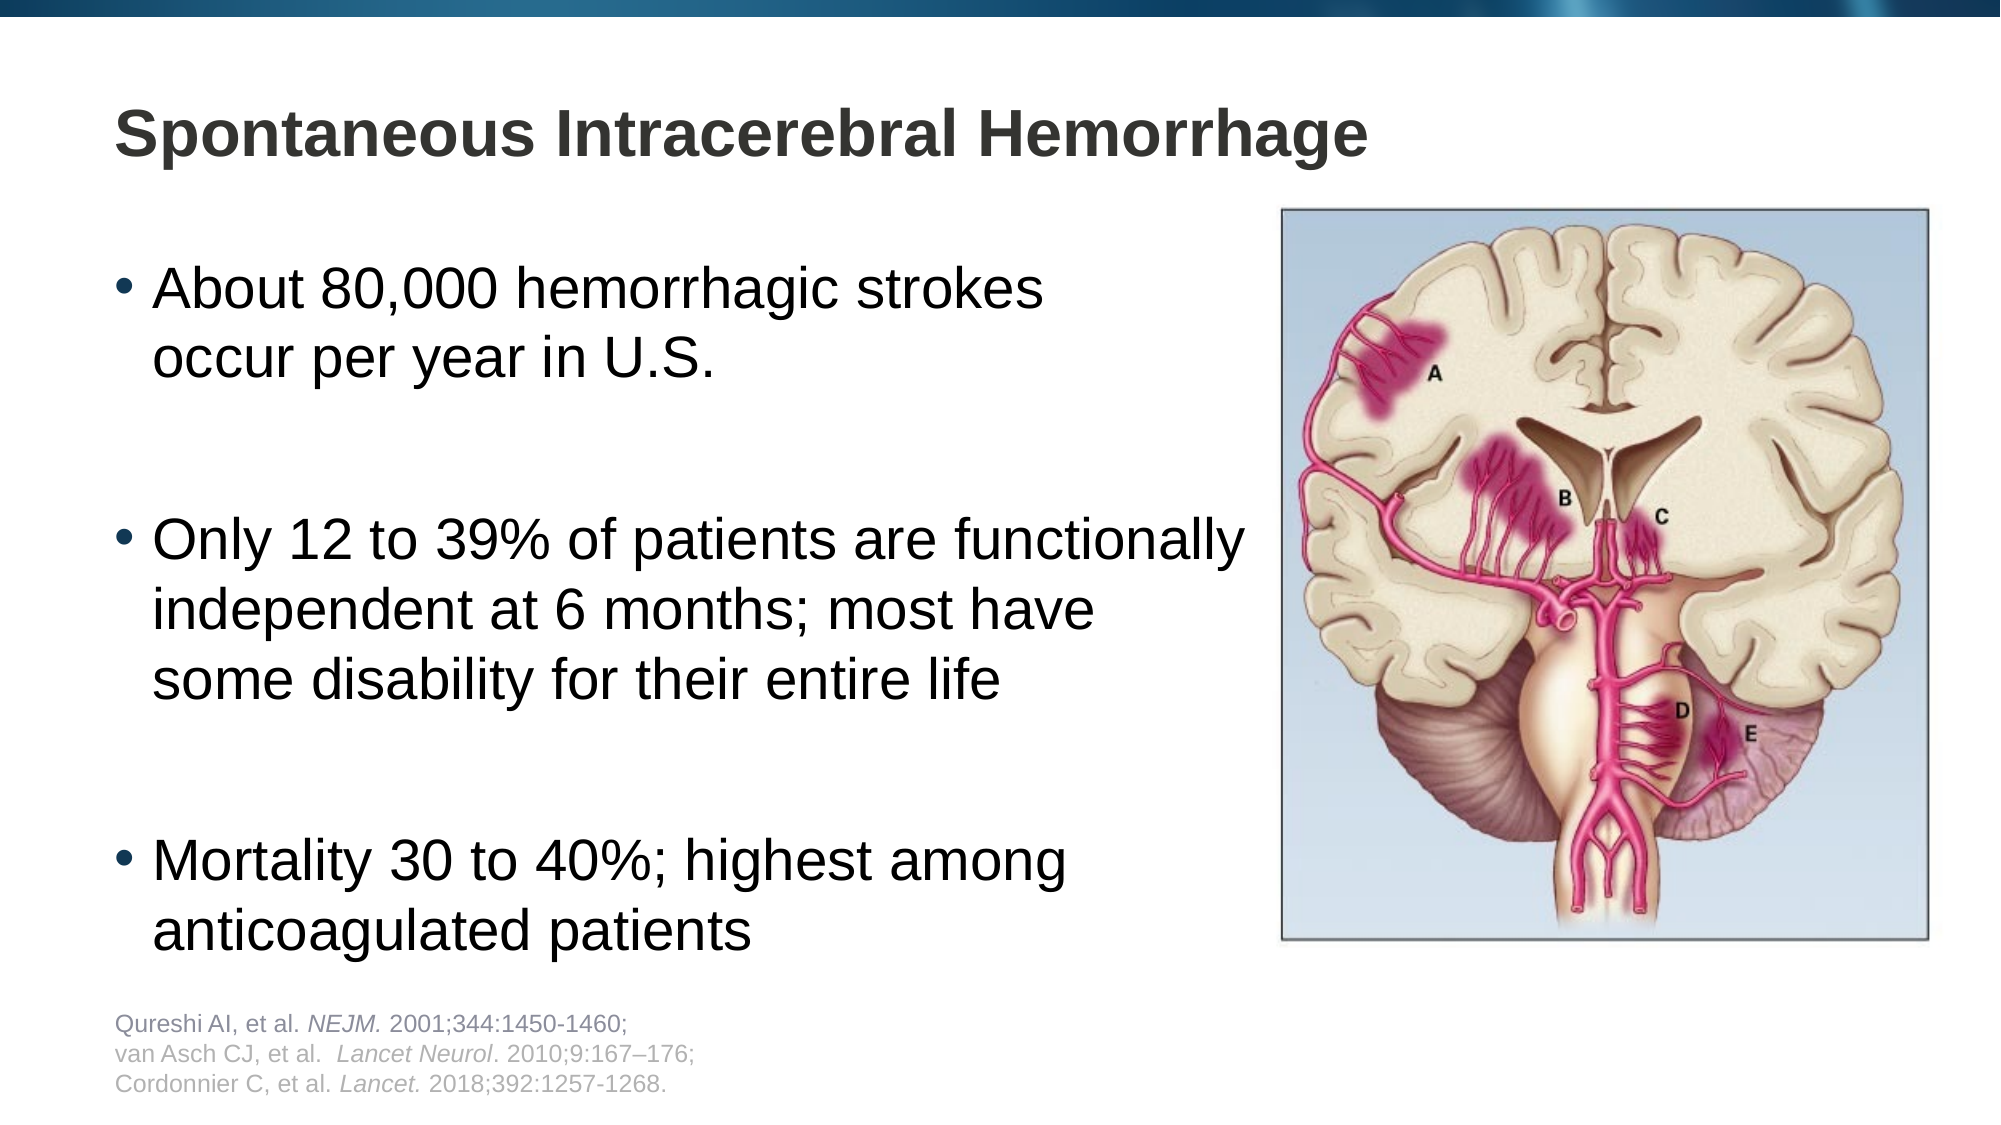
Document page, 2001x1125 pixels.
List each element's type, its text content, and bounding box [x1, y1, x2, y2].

picture [1251, 179, 1961, 972]
list About 80,000 hemorrhagic strokes occur per year in U.S. Only 12 to 39% of patients are functionally independent at 6 months; most have some disability for their entire life Mortality 30 to 40%; highest among anticoagulated patients [99, 242, 1863, 1018]
title Spontaneous Intracerebral Hemorrhage [99, 32, 1863, 228]
picture [0, 0, 2000, 17]
footer Qureshi AI, et al. NEJM. 2001;344:1450-1460; van Asch CJ, et al. Lancet Neurol. 2010;9:167–176; Cordonnier C, et al. Lancet. 2018;392:1257-1268. [99, 1032, 1863, 1105]
